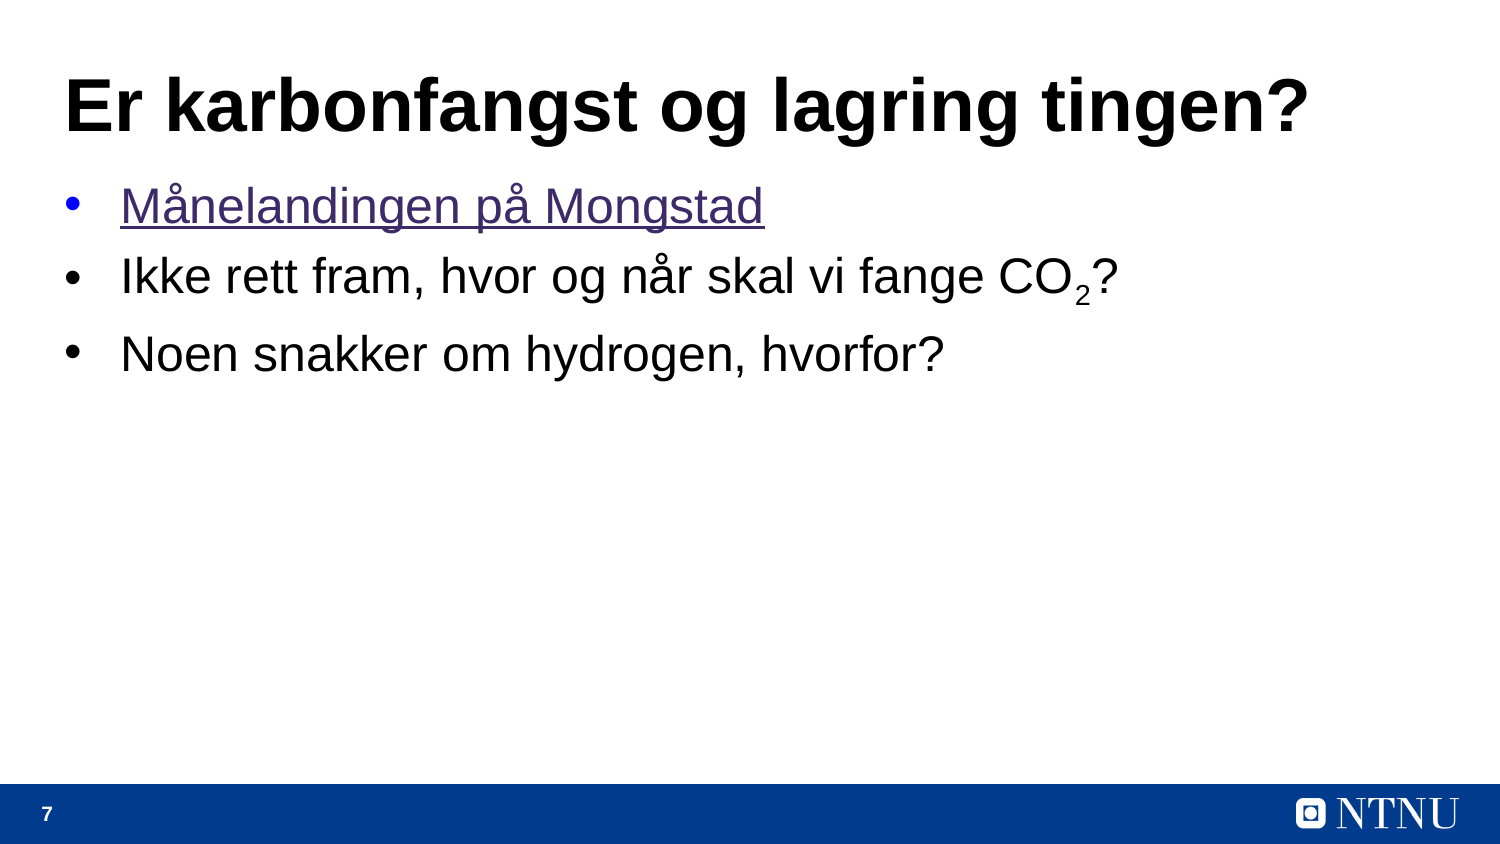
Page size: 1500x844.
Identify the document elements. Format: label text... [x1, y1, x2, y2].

title Er karbonfangst og lagring tingen? [49, 48, 1431, 156]
list Månelandingen på Mongstad Ikke rett fram, hvor og når skal vi fange CO2? Noen snakker om hydrogen, hvorfor? [49, 165, 1431, 759]
picture [0, 784, 1500, 844]
